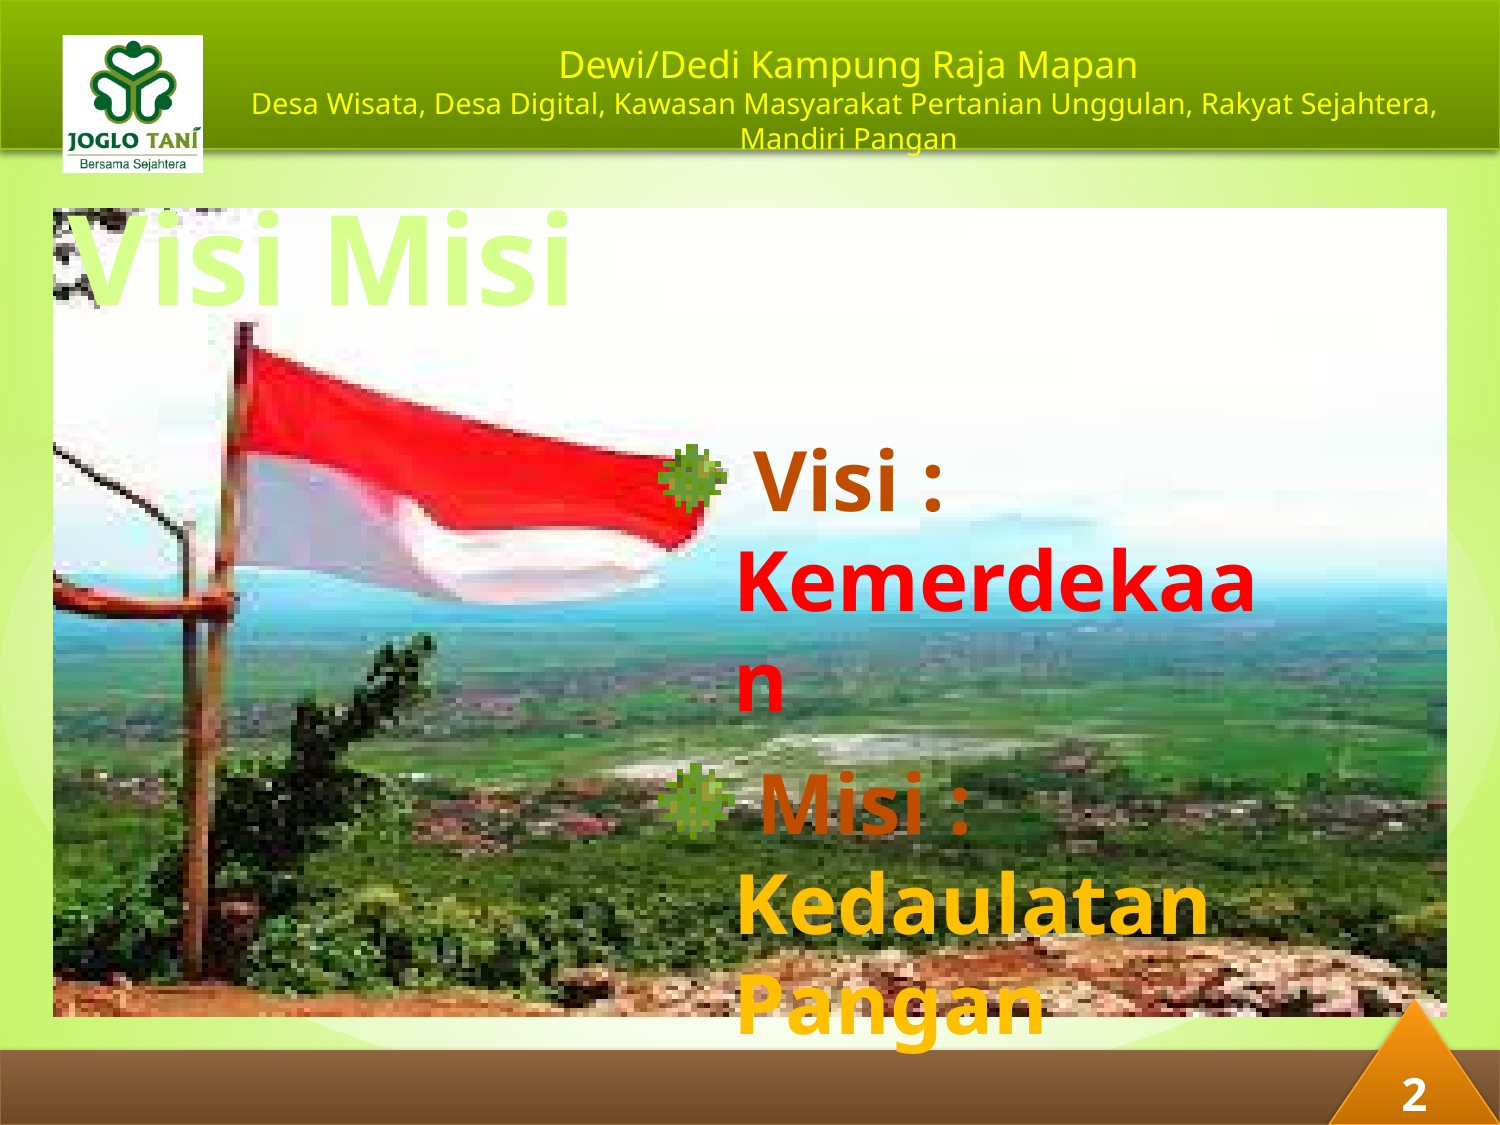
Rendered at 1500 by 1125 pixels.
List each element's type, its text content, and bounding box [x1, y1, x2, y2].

text_box [0, 0, 1500, 150]
text_box 2 [1328, 1027, 1500, 1125]
text_box [0, 1050, 1374, 1125]
picture [52, 207, 1448, 1017]
picture [62, 35, 204, 173]
text_box Dewi/Dedi Kampung Raja Mapan Desa Wisata, Desa Digital, Kawasan Masyarakat Pertanian Unggulan, Rakyat Sejahtera, Mandiri Pangan [203, 33, 1500, 163]
text_box Visi Misi [53, 172, 774, 206]
text_box [1454, 1050, 1500, 1118]
